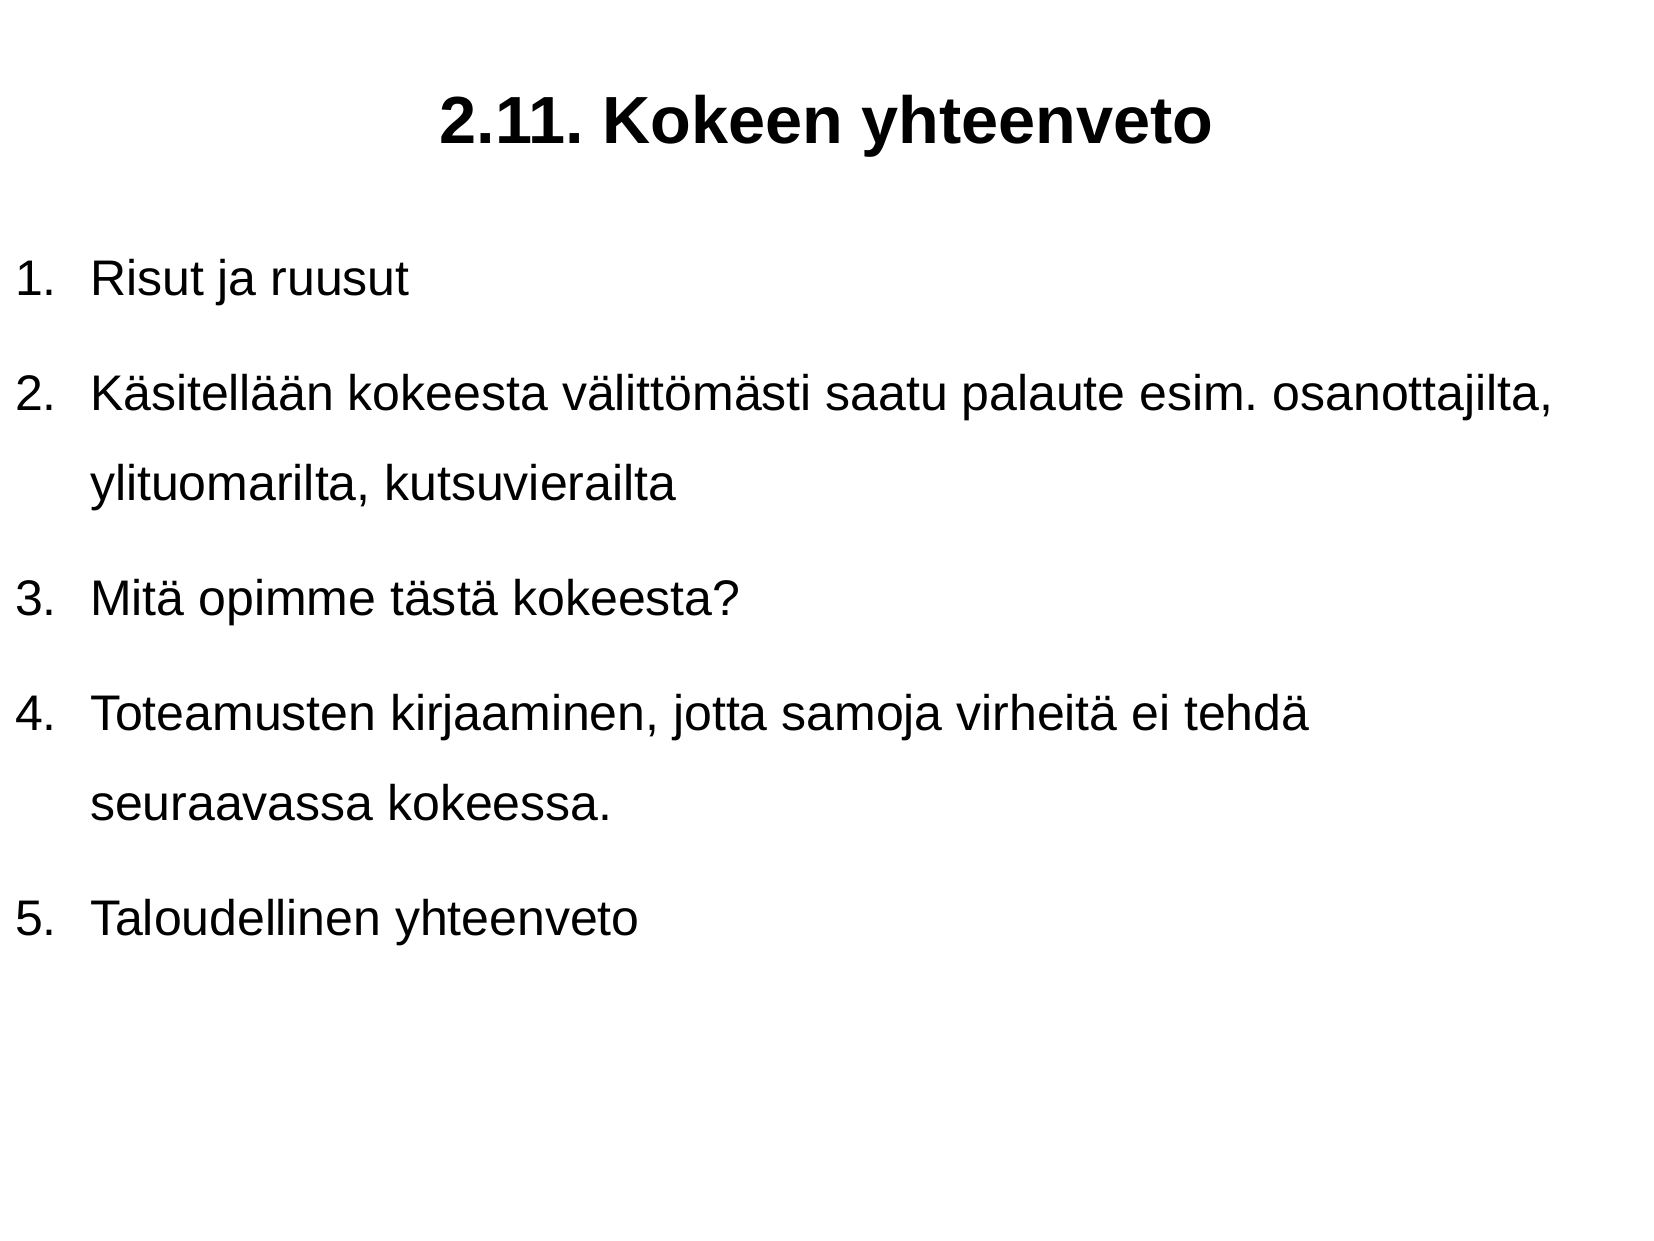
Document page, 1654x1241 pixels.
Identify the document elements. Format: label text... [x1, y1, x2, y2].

title 2.11. Kokeen yhteenveto [0, 11, 1654, 234]
text_box Risut ja ruusut Käsitellään kokeesta välittömästi saatu palaute esim. osanottajilta, ylituomarilta, kutsuvierailta Mitä opimme tästä kokeesta? Toteamusten kirjaaminen, jotta samoja virheitä ei tehdä seuraavassa kokeessa. Taloudellinen yhteenveto [0, 234, 1654, 1187]
